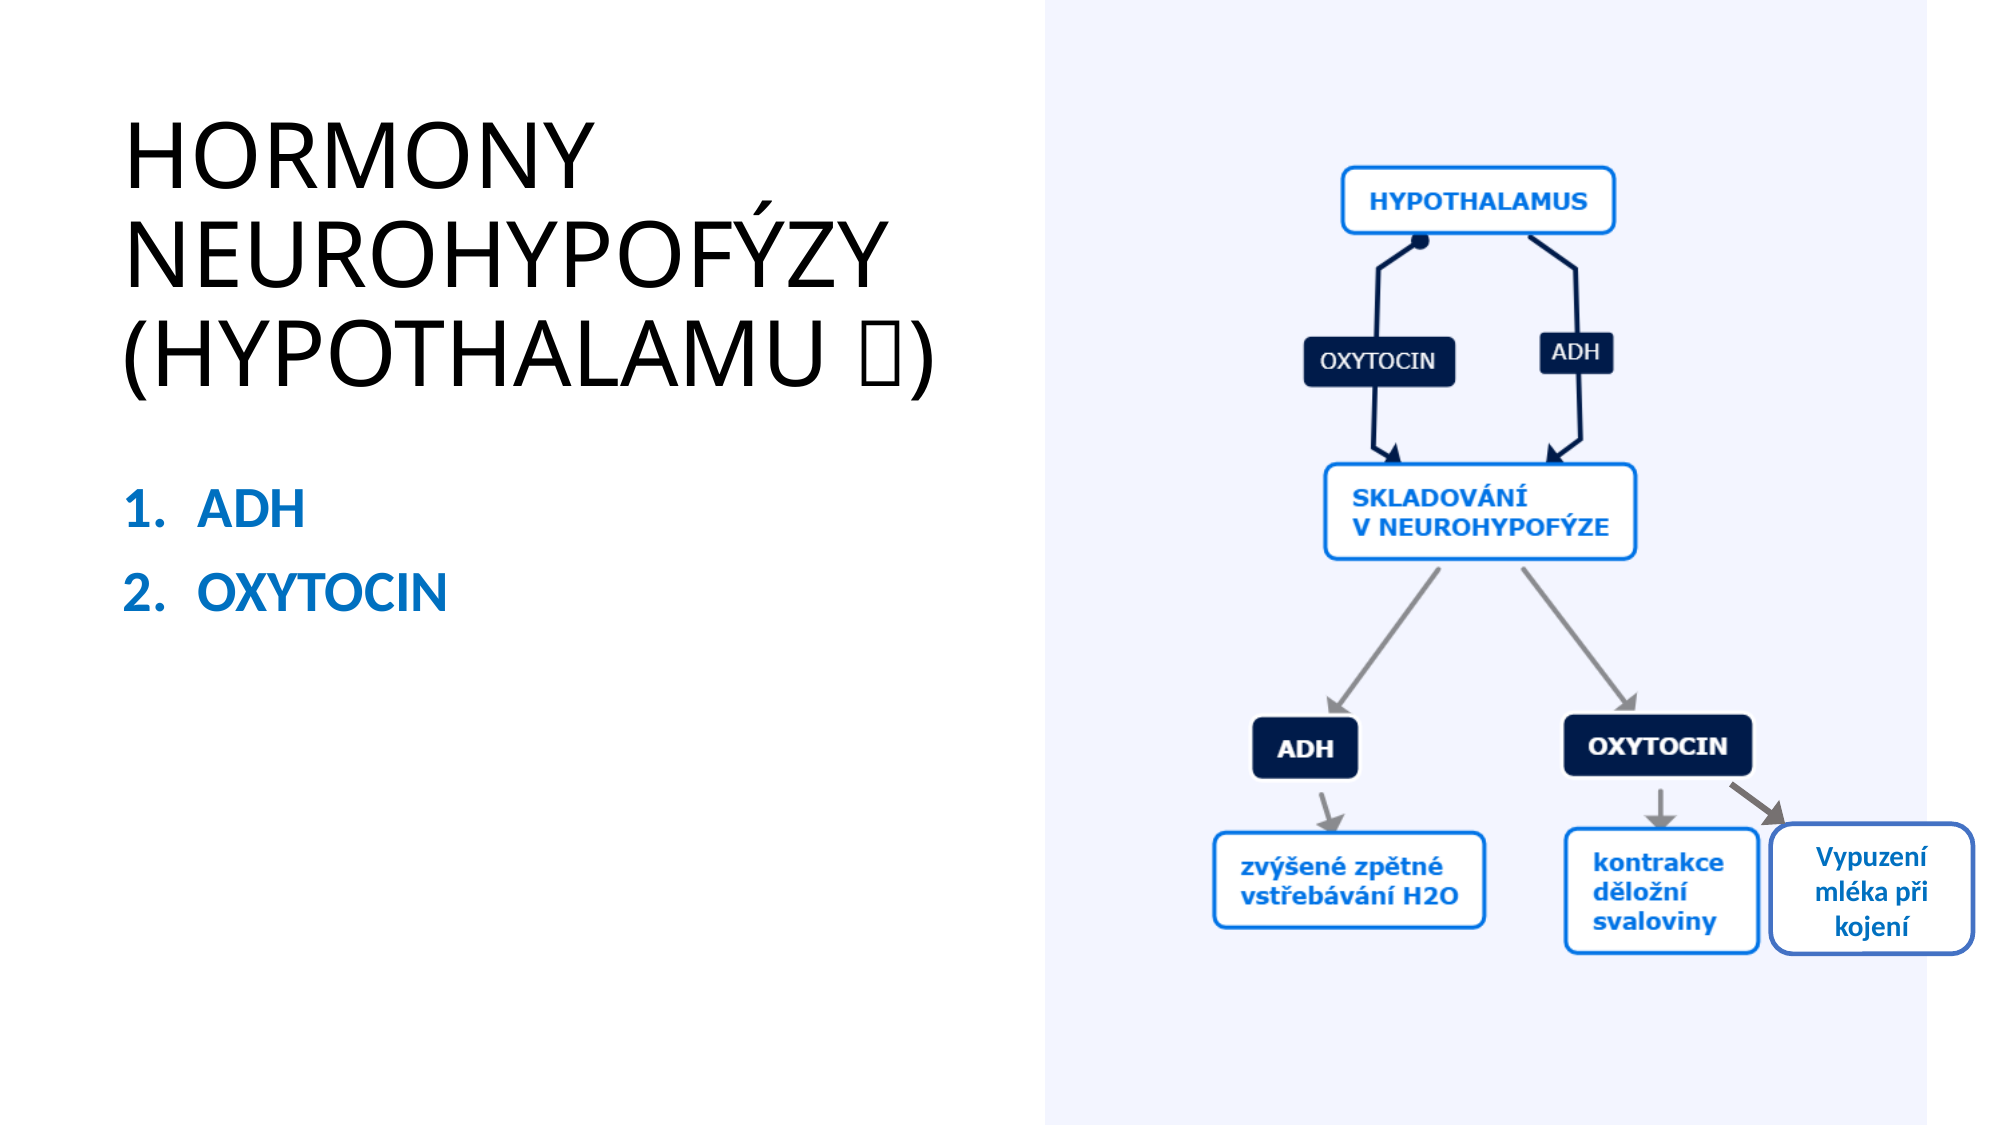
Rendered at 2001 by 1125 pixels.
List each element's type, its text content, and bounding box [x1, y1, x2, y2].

title HORMONY NEUROHYPOFÝZY (HYPOTHALAMU ) [107, 81, 1045, 435]
text_box Vypuzení mléka při kojení [1927, 822, 1975, 955]
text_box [1730, 783, 1786, 824]
picture [1045, 0, 1927, 1125]
list ADH OXYTOCIN [107, 469, 1045, 1010]
